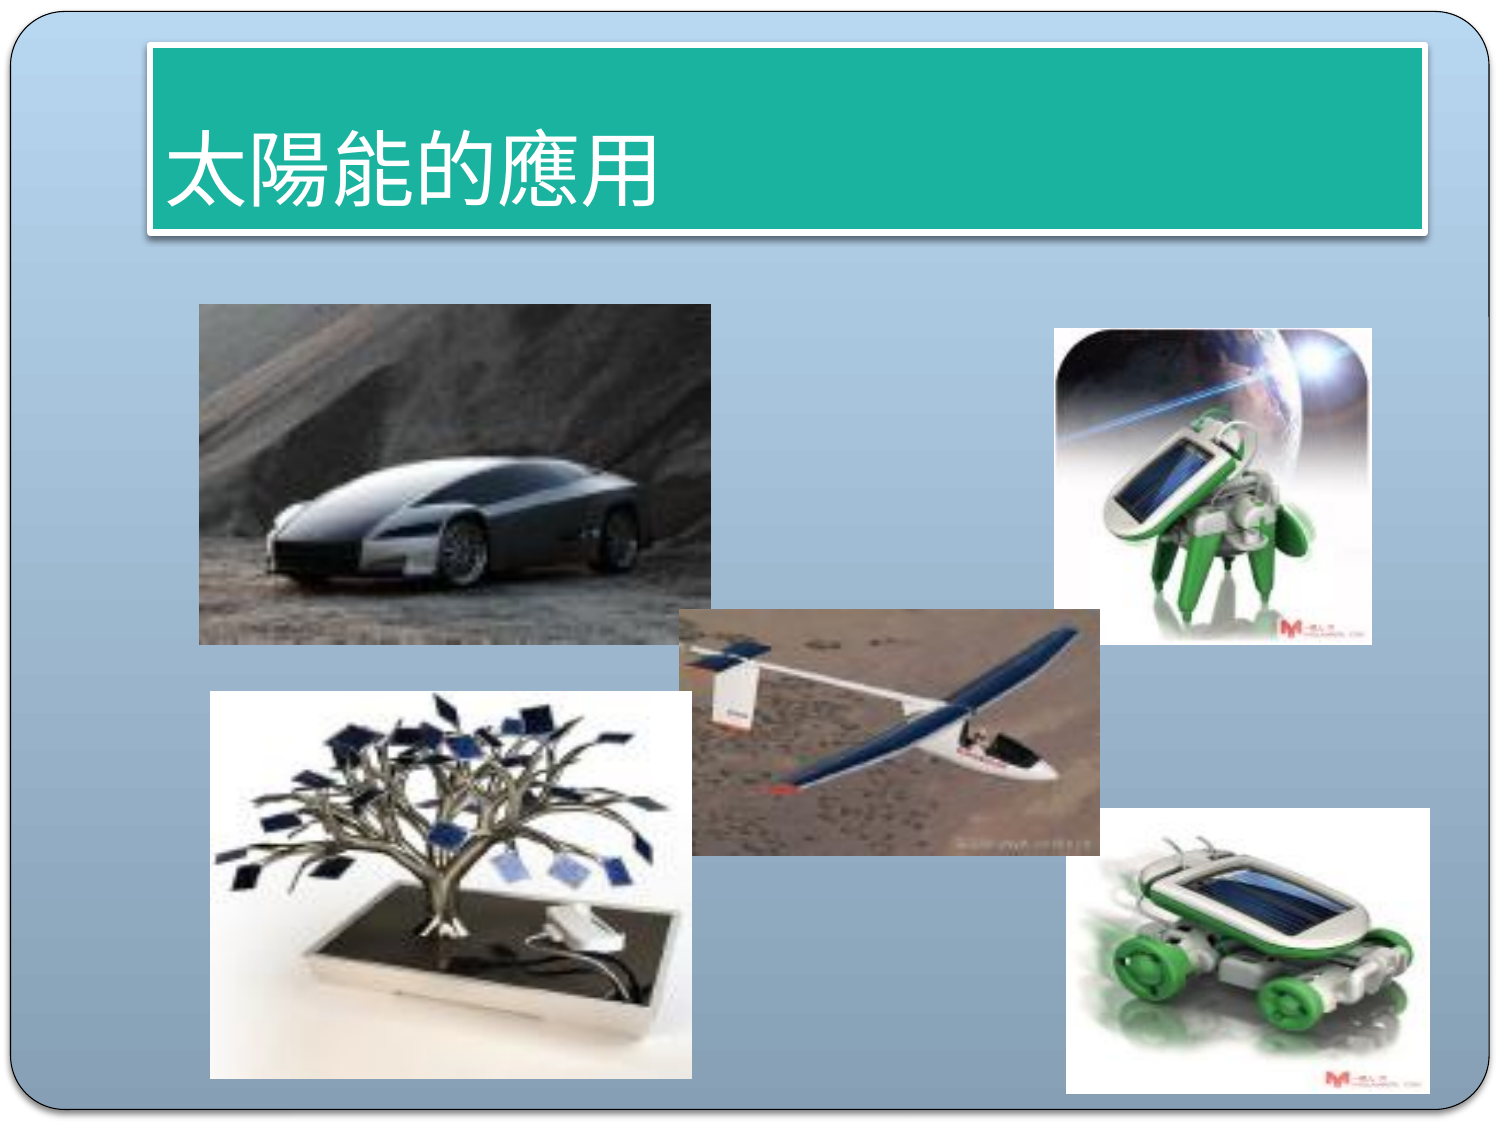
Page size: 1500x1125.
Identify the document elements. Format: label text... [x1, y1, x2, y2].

title 太陽能的應用 [147, 42, 1428, 236]
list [198, 304, 711, 645]
picture [210, 327, 1430, 1094]
